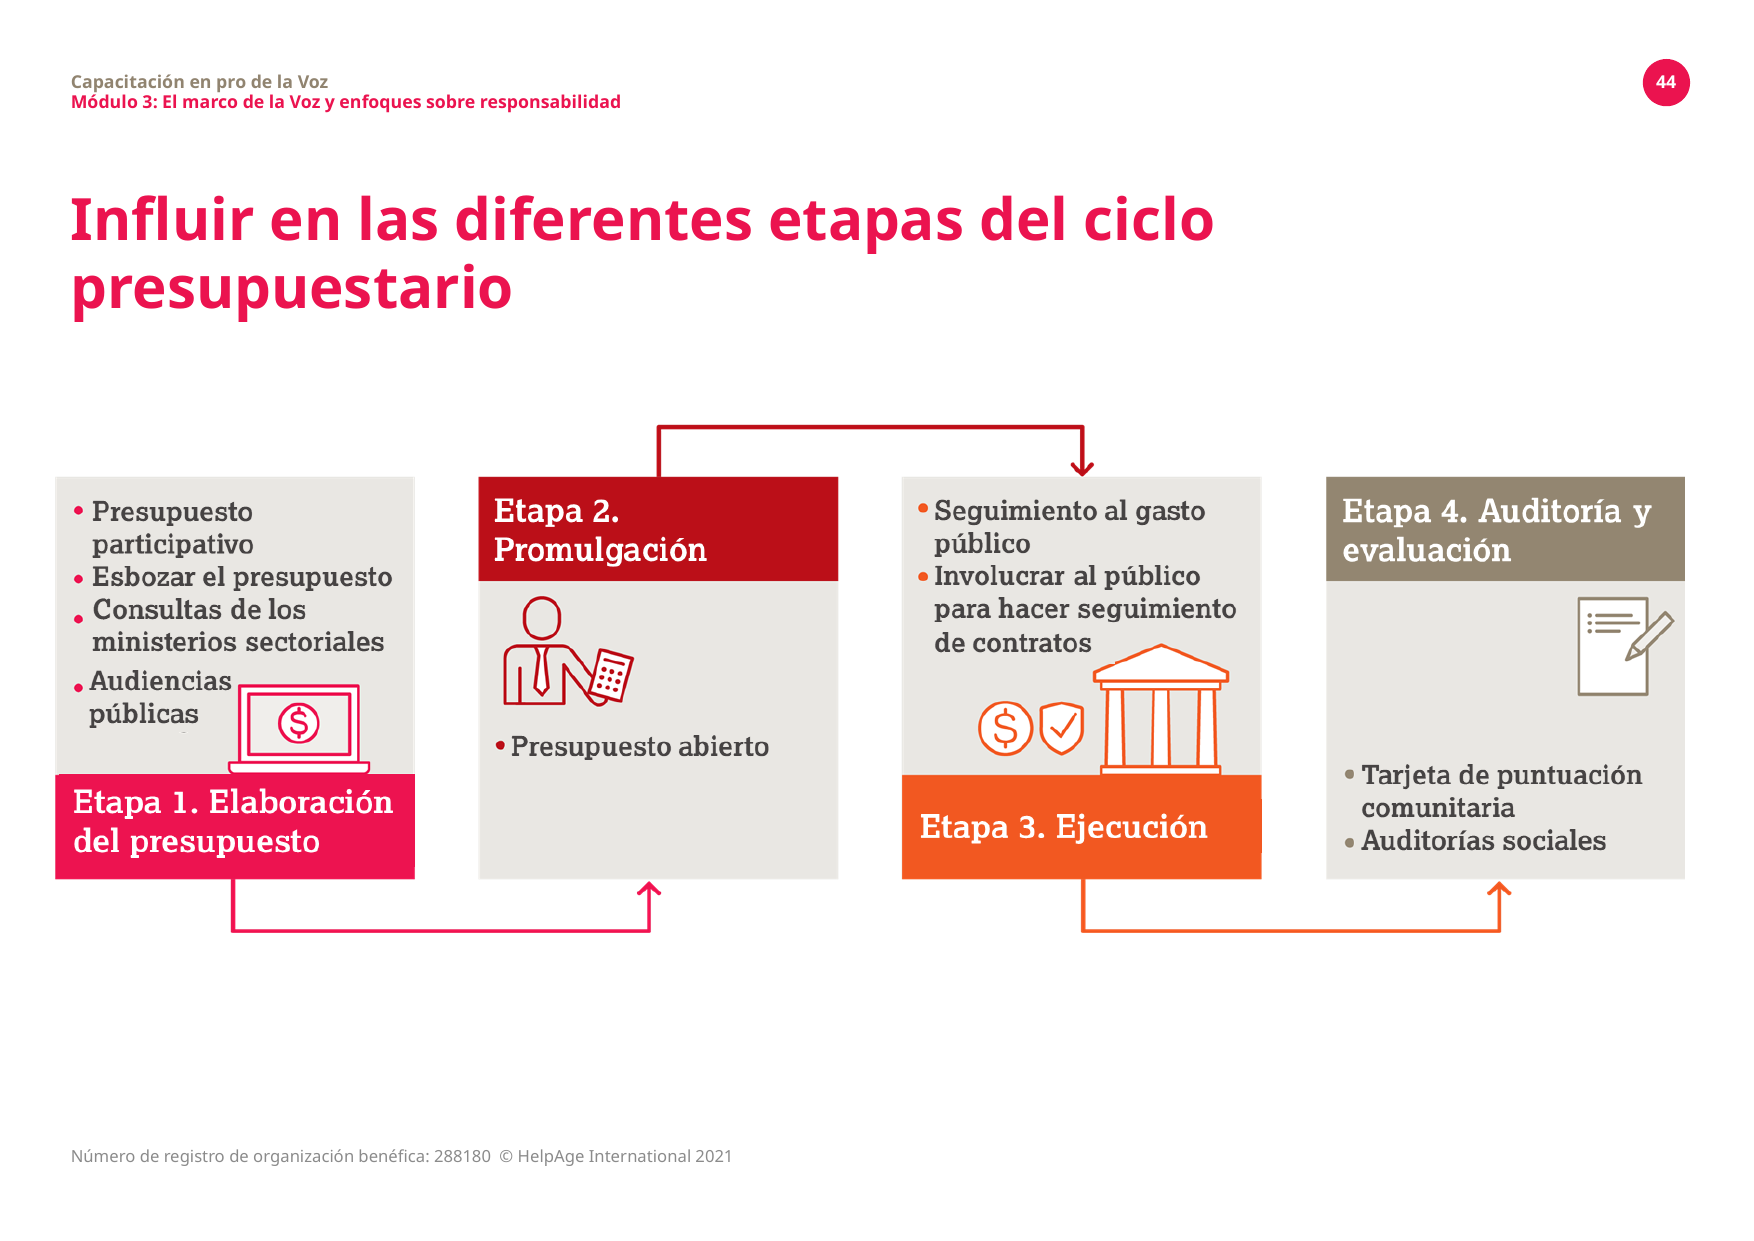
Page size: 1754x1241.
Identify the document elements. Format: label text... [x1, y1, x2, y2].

title Influir en las diferentes etapas del ciclo presupuestario [70, 182, 1458, 298]
footer Capacitación en pro de la Voz Módulo 3: El marco de la Voz y enfoques sobre responsabilidad [70, 70, 840, 138]
slide_number 44 [1642, 71, 1690, 105]
picture [52, 418, 1685, 946]
